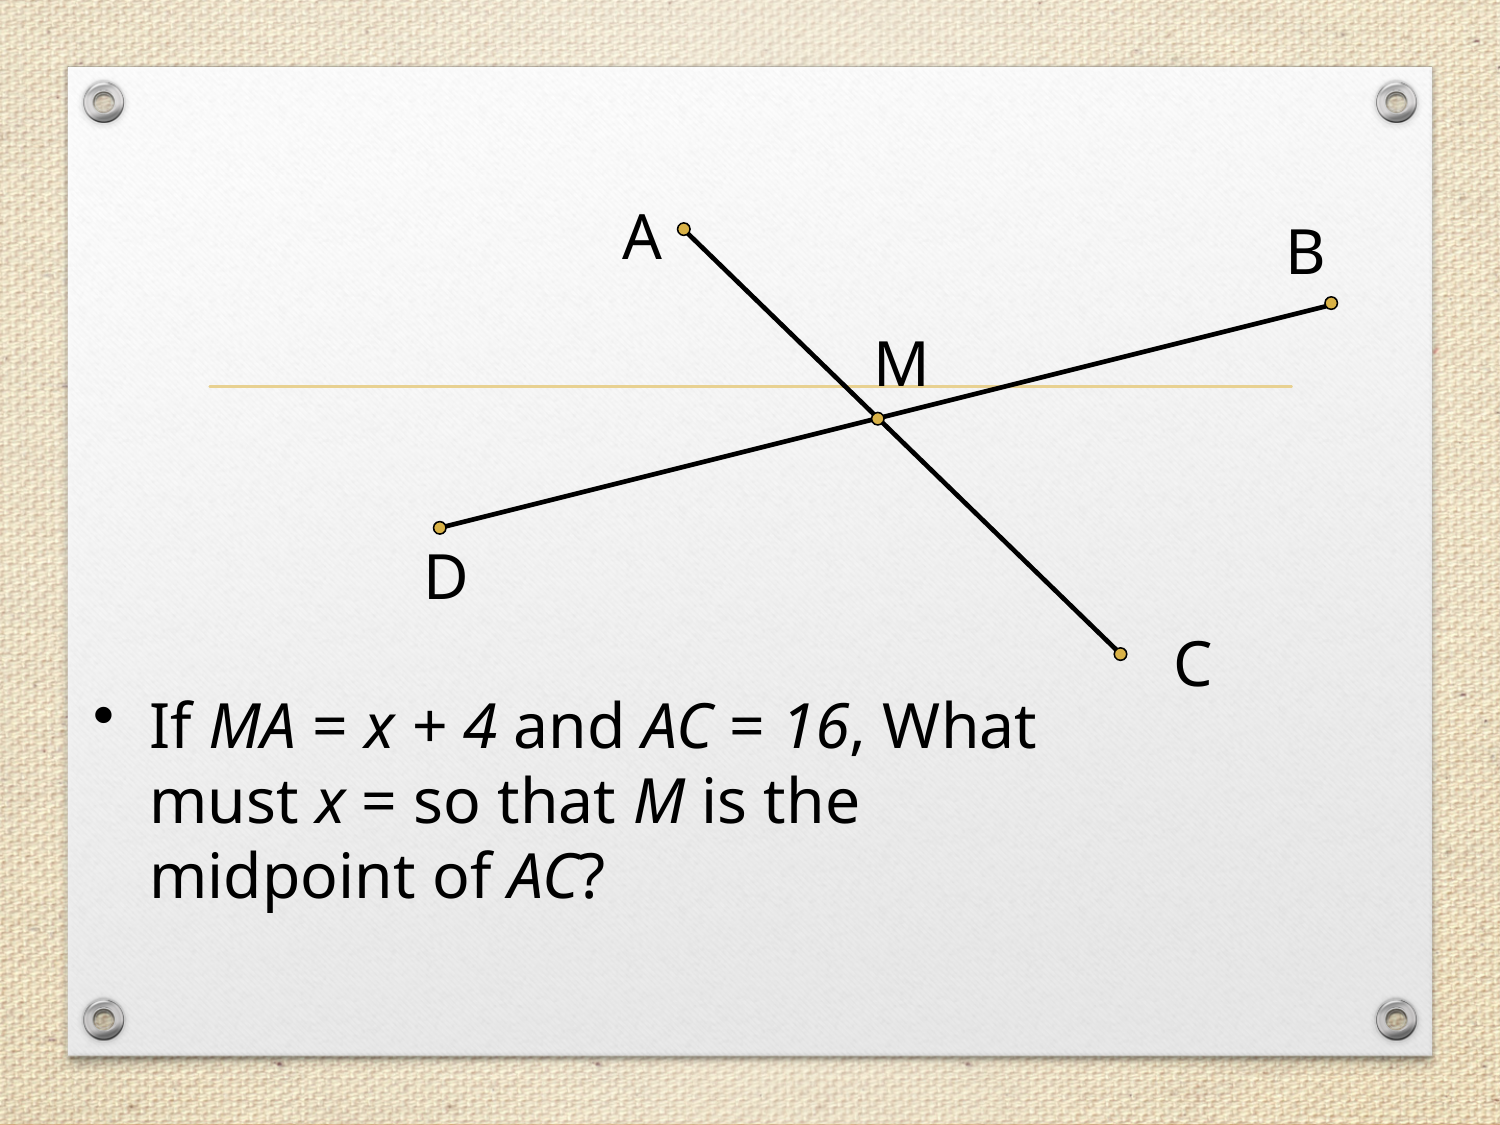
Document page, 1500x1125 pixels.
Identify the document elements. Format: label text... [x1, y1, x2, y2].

picture [0, 0, 1500, 1125]
text_box If MA = x + 4 and AC = 16, What must x = so that M is the midpoint of AC? [78, 678, 1132, 1082]
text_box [408, 189, 1447, 718]
